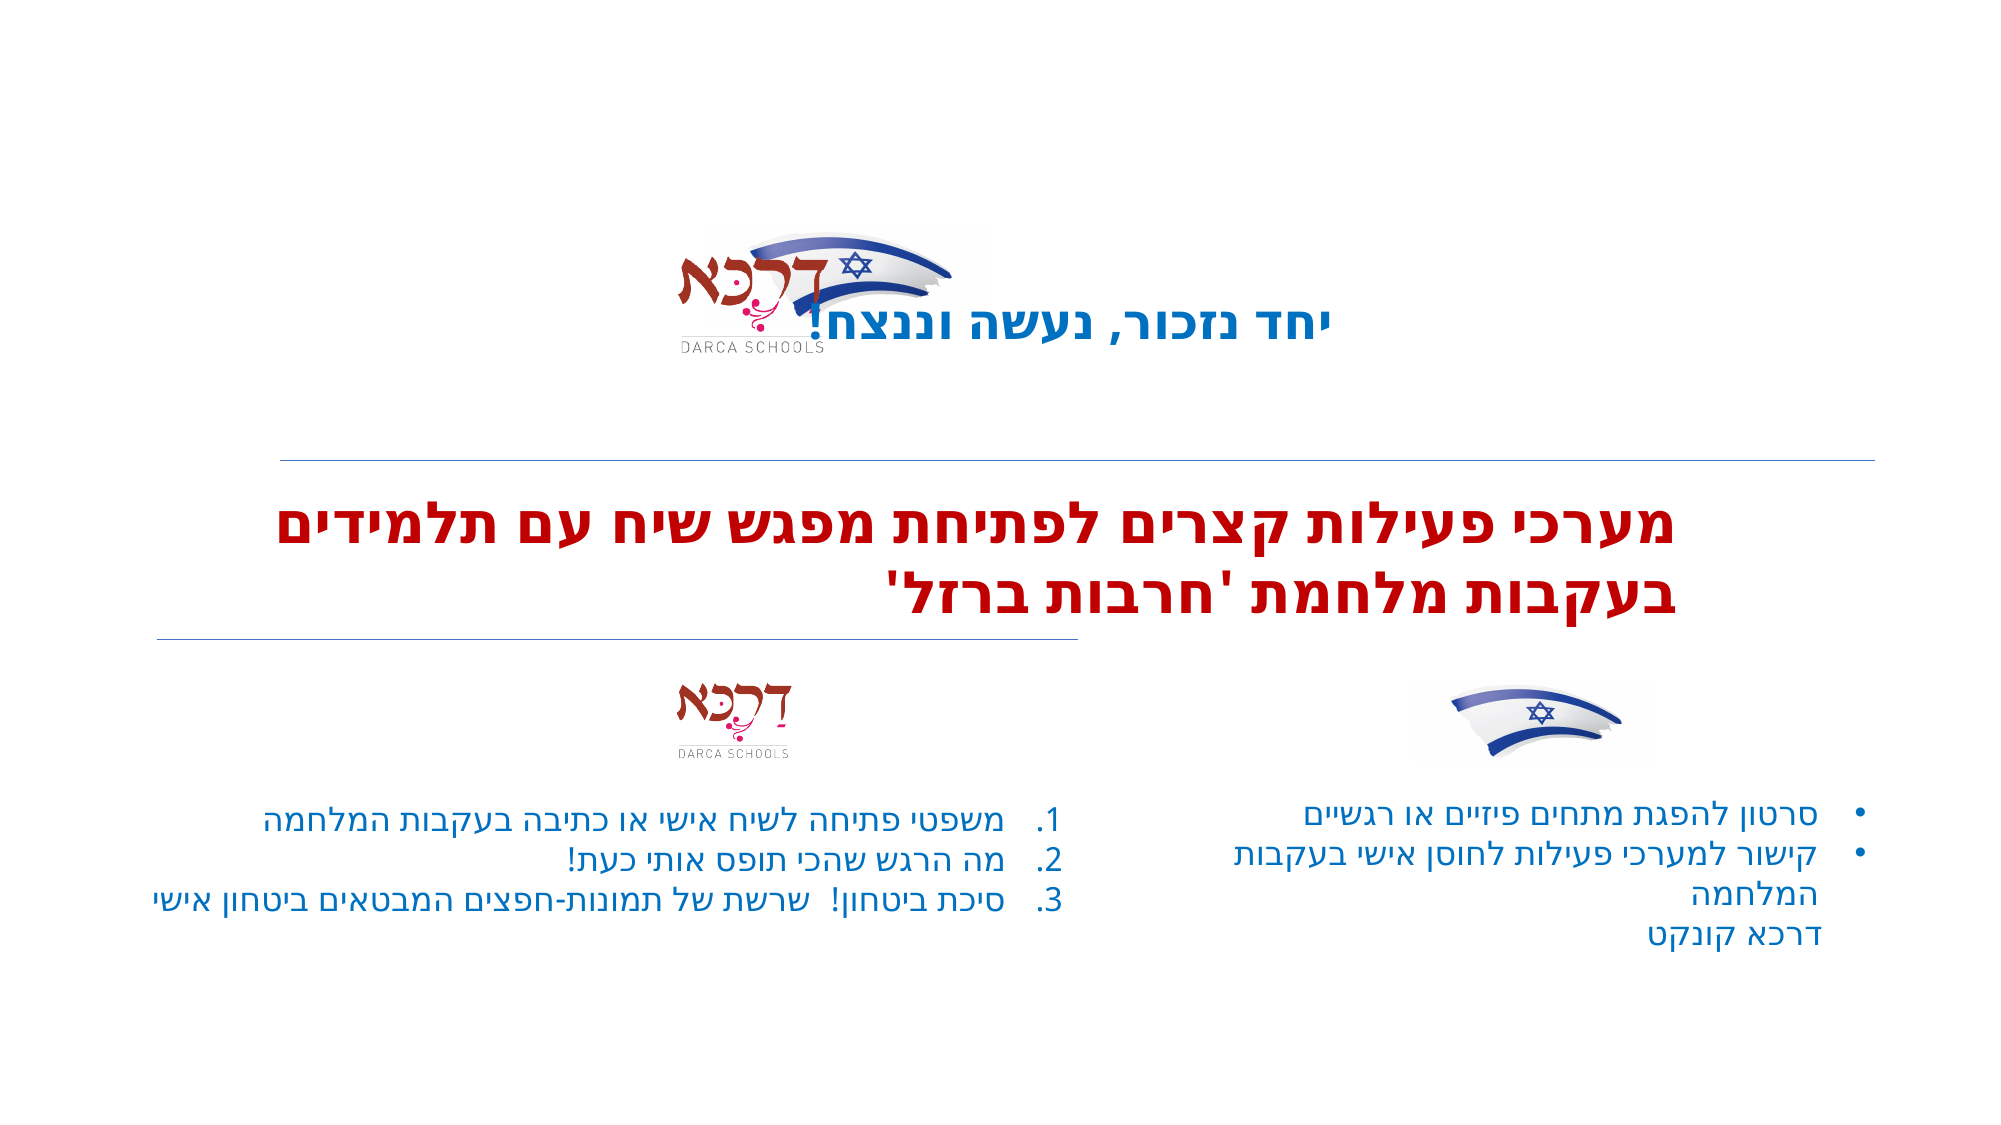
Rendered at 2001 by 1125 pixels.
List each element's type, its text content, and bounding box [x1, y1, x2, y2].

text_box משפטי פתיחה לשיח אישי או כתיבה בעקבות המלחמה מה הרגש שהכי תופס אותי כעת! סיכת ביטחון! שרשת של תמונות-חפצים המבטאים ביטחון אישי [118, 791, 1078, 966]
picture [671, 679, 797, 763]
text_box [156, 460, 1875, 640]
text_box סרטון להפגת מתחים פיזיים או רגשיים קישור למערכי פעילות לחוסן אישי בעקבות המלחמה דרכא קונקט [1090, 784, 1882, 1004]
picture [1414, 679, 1654, 763]
picture [671, 226, 990, 360]
text_box יחד נזכור, נעשה וננצח! [835, 281, 1348, 357]
